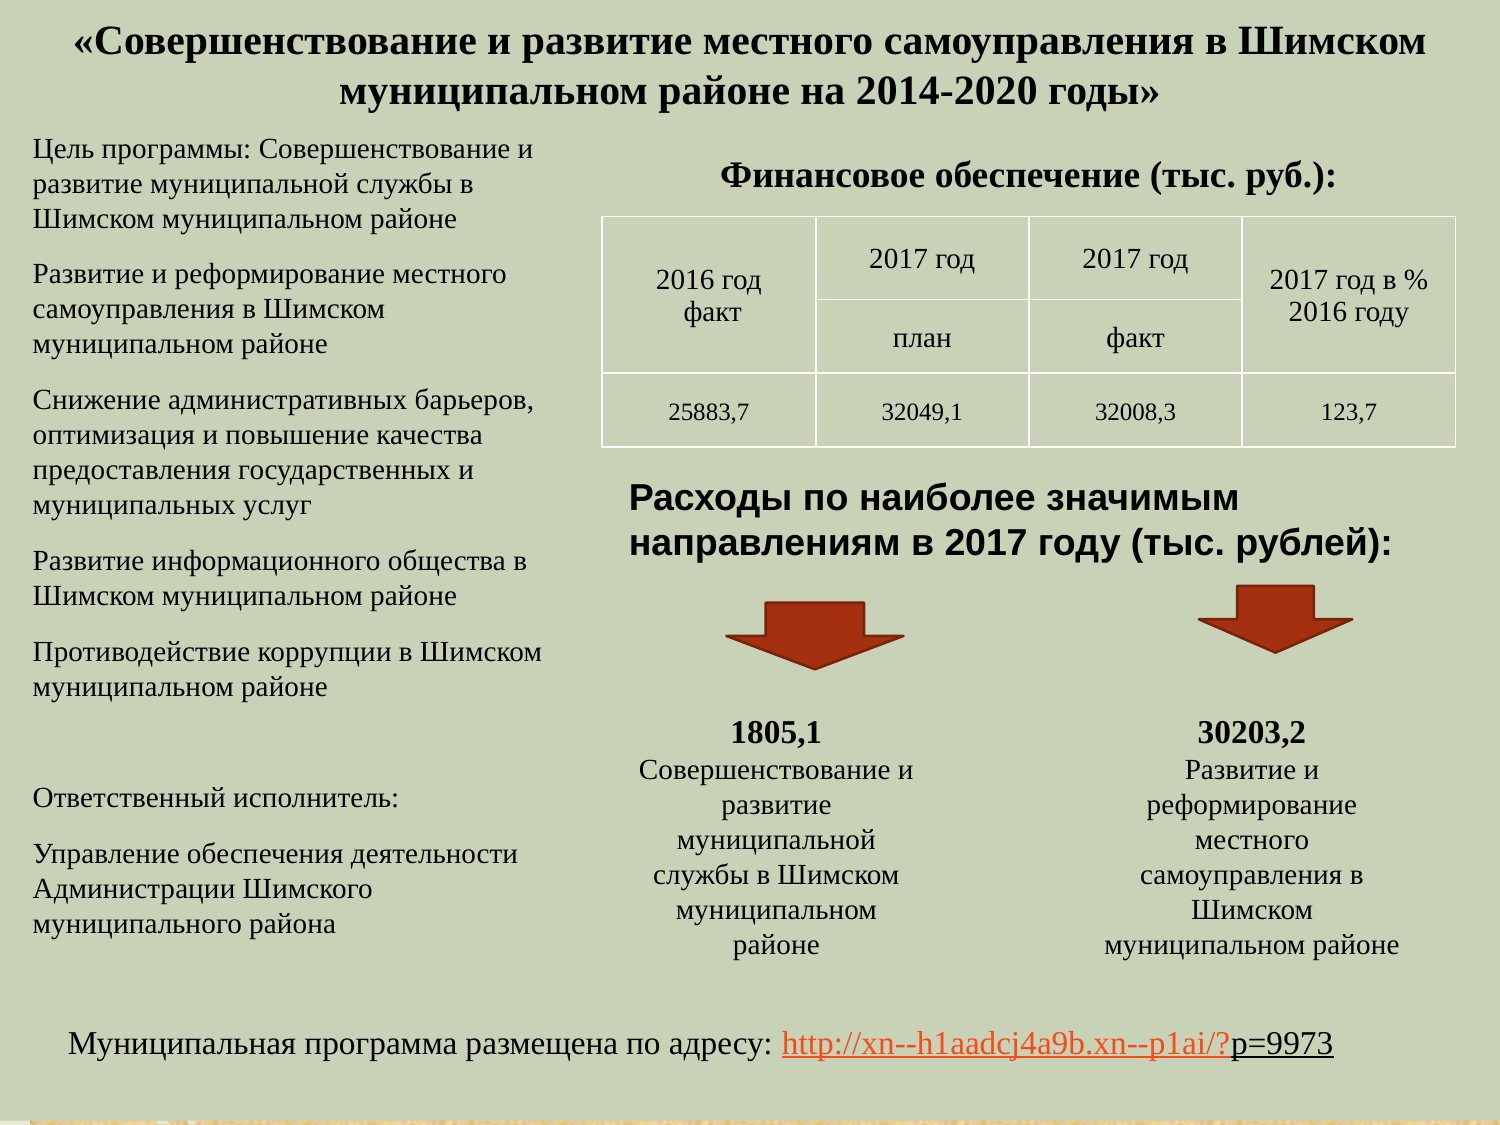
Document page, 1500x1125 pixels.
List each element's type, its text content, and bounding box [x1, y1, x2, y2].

text_box Муниципальная программа размещена по адресу: http://xn--h1aadcj4a9b.xn--p1ai/?p=9973 [53, 1013, 1465, 1069]
text_box 30203,2 Развитие и реформирование местного самоуправления в Шимском муниципальном районе [1080, 703, 1424, 968]
table_cell 32008,3 [1030, 374, 1241, 446]
list Цель программы: Совершенствование и развитие муниципальной службы в Шимском муниципальном районе Развитие и реформирование местного самоуправления в Шимском муниципальном районе Снижение административных барьеров, оптимизация и повышение качества предоставления государственных и муниципальных услуг Развитие информационного общества в Шимском муниципальном районе Противодействие коррупции в Шимском муниципальном районе Ответственный исполнитель: Управление обеспечения деятельности Администрации Шимского муниципального района [17, 121, 573, 716]
text_box Расходы по наиболее значимым направлениям в 2017 году (тыс. рублей): [613, 465, 1465, 616]
table_cell факт [1030, 300, 1241, 372]
picture [169, 1121, 188, 1125]
text_box «Совершенствование и развитие местного самоуправления в Шимском муниципальном районе на 2014-2020 годы» [44, 5, 1456, 121]
picture [128, 1121, 155, 1125]
picture [30, 1121, 118, 1125]
text_box [962, 908, 1162, 1013]
table_cell 2017 год в % 2016 году [1243, 217, 1455, 372]
table_cell 32049,1 [817, 374, 1028, 446]
table_cell 25883,7 [603, 374, 815, 446]
table_cell 2016 год факт [603, 217, 815, 372]
table_cell 123,7 [1243, 374, 1455, 446]
title [0, 0, 1500, 1121]
text_box 1805,1 Совершенствование и развитие муниципальной службы в Шимском муниципальном районе [613, 703, 939, 968]
picture [195, 1121, 1500, 1125]
table_cell план [817, 300, 1028, 372]
text_box [1197, 584, 1354, 654]
text_box [725, 601, 905, 671]
table_header Финансовое обеспечение (тыс. руб.): [602, 134, 1456, 216]
table_cell 2017 год [817, 217, 1028, 299]
table_cell 2017 год [1030, 217, 1241, 299]
